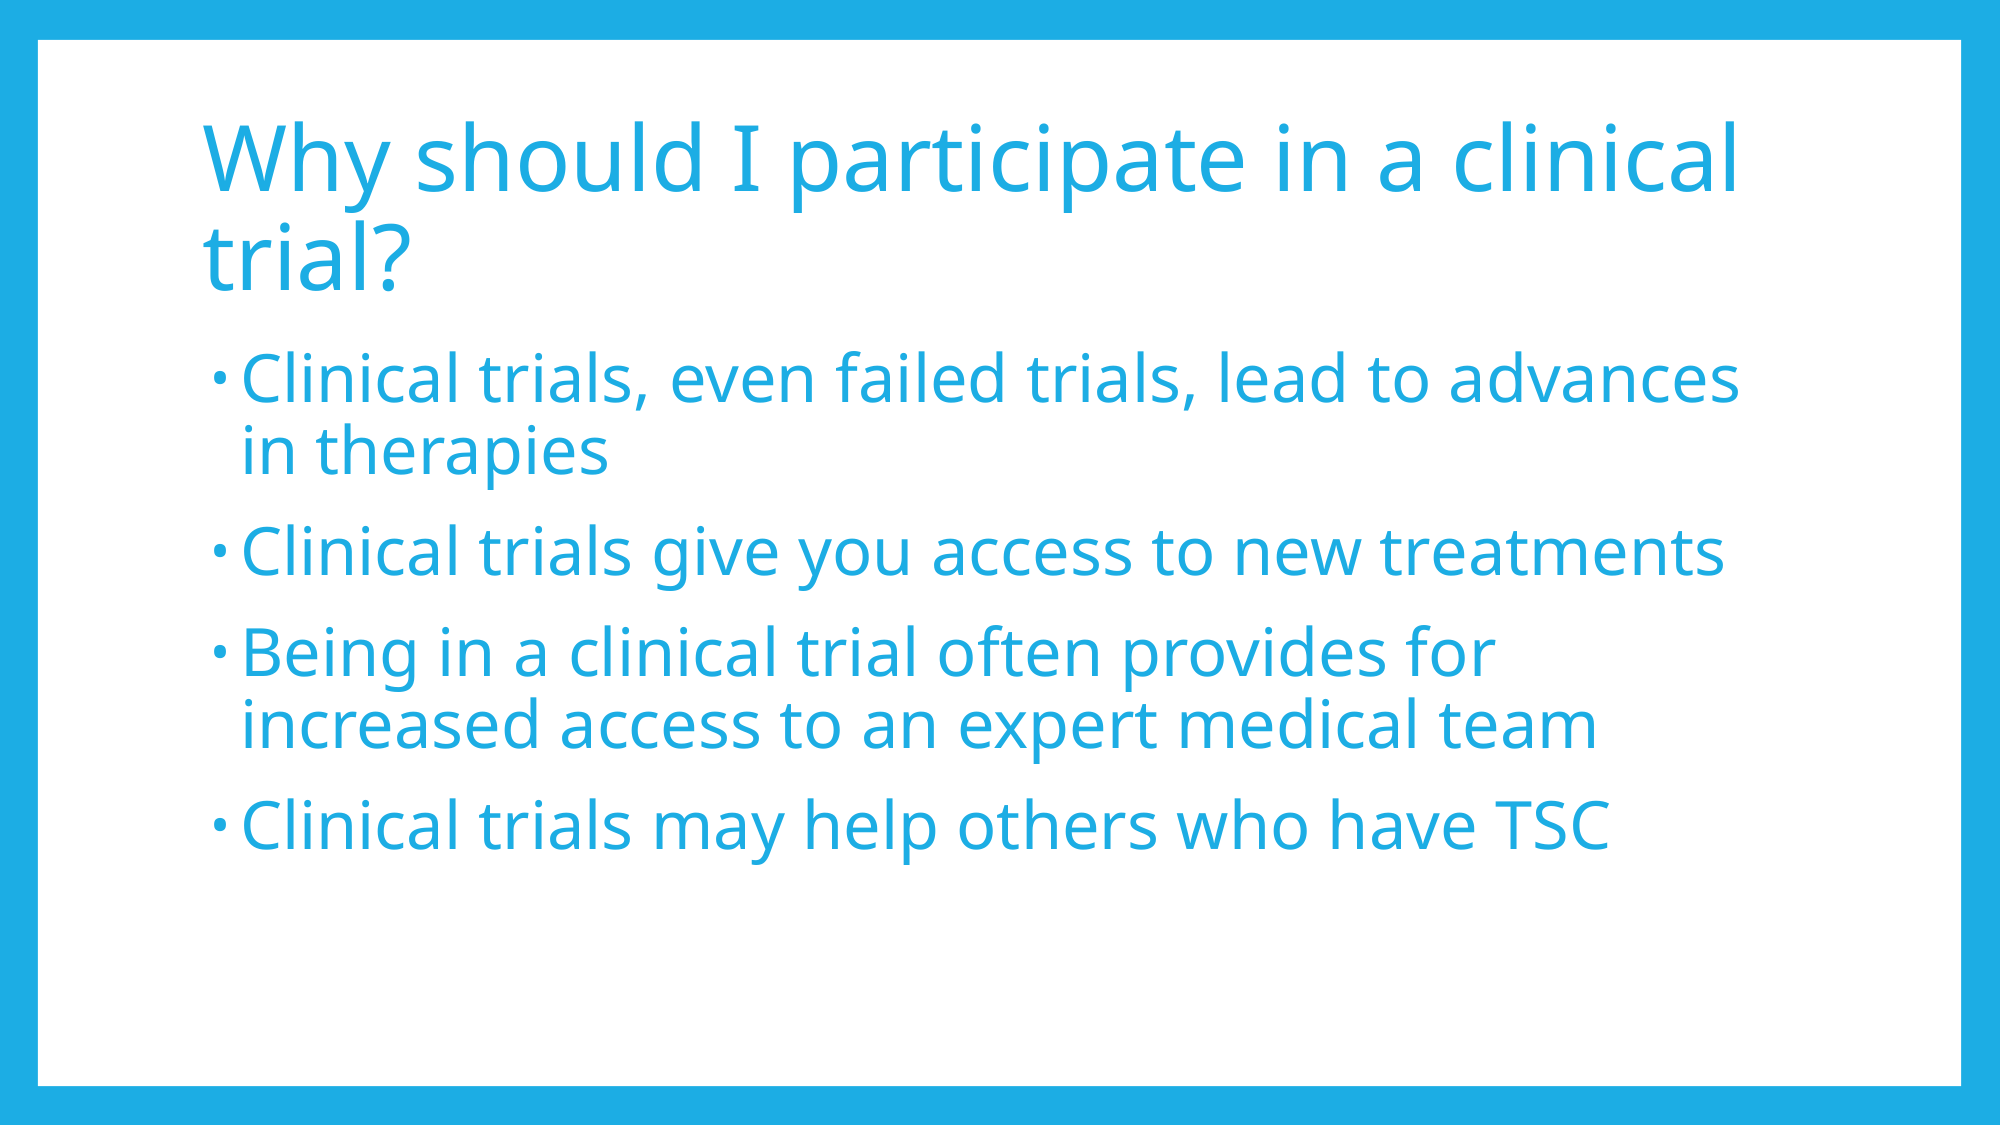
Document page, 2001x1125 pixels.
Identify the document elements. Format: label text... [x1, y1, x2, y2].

list Clinical trials, even failed trials, lead to advances in therapies Clinical trials give you access to new treatments Being in a clinical trial often provides for increased access to an expert medical team Clinical trials may help others who have TSC [187, 337, 1808, 1000]
title Why should I participate in a clinical trial? [187, 99, 1808, 323]
